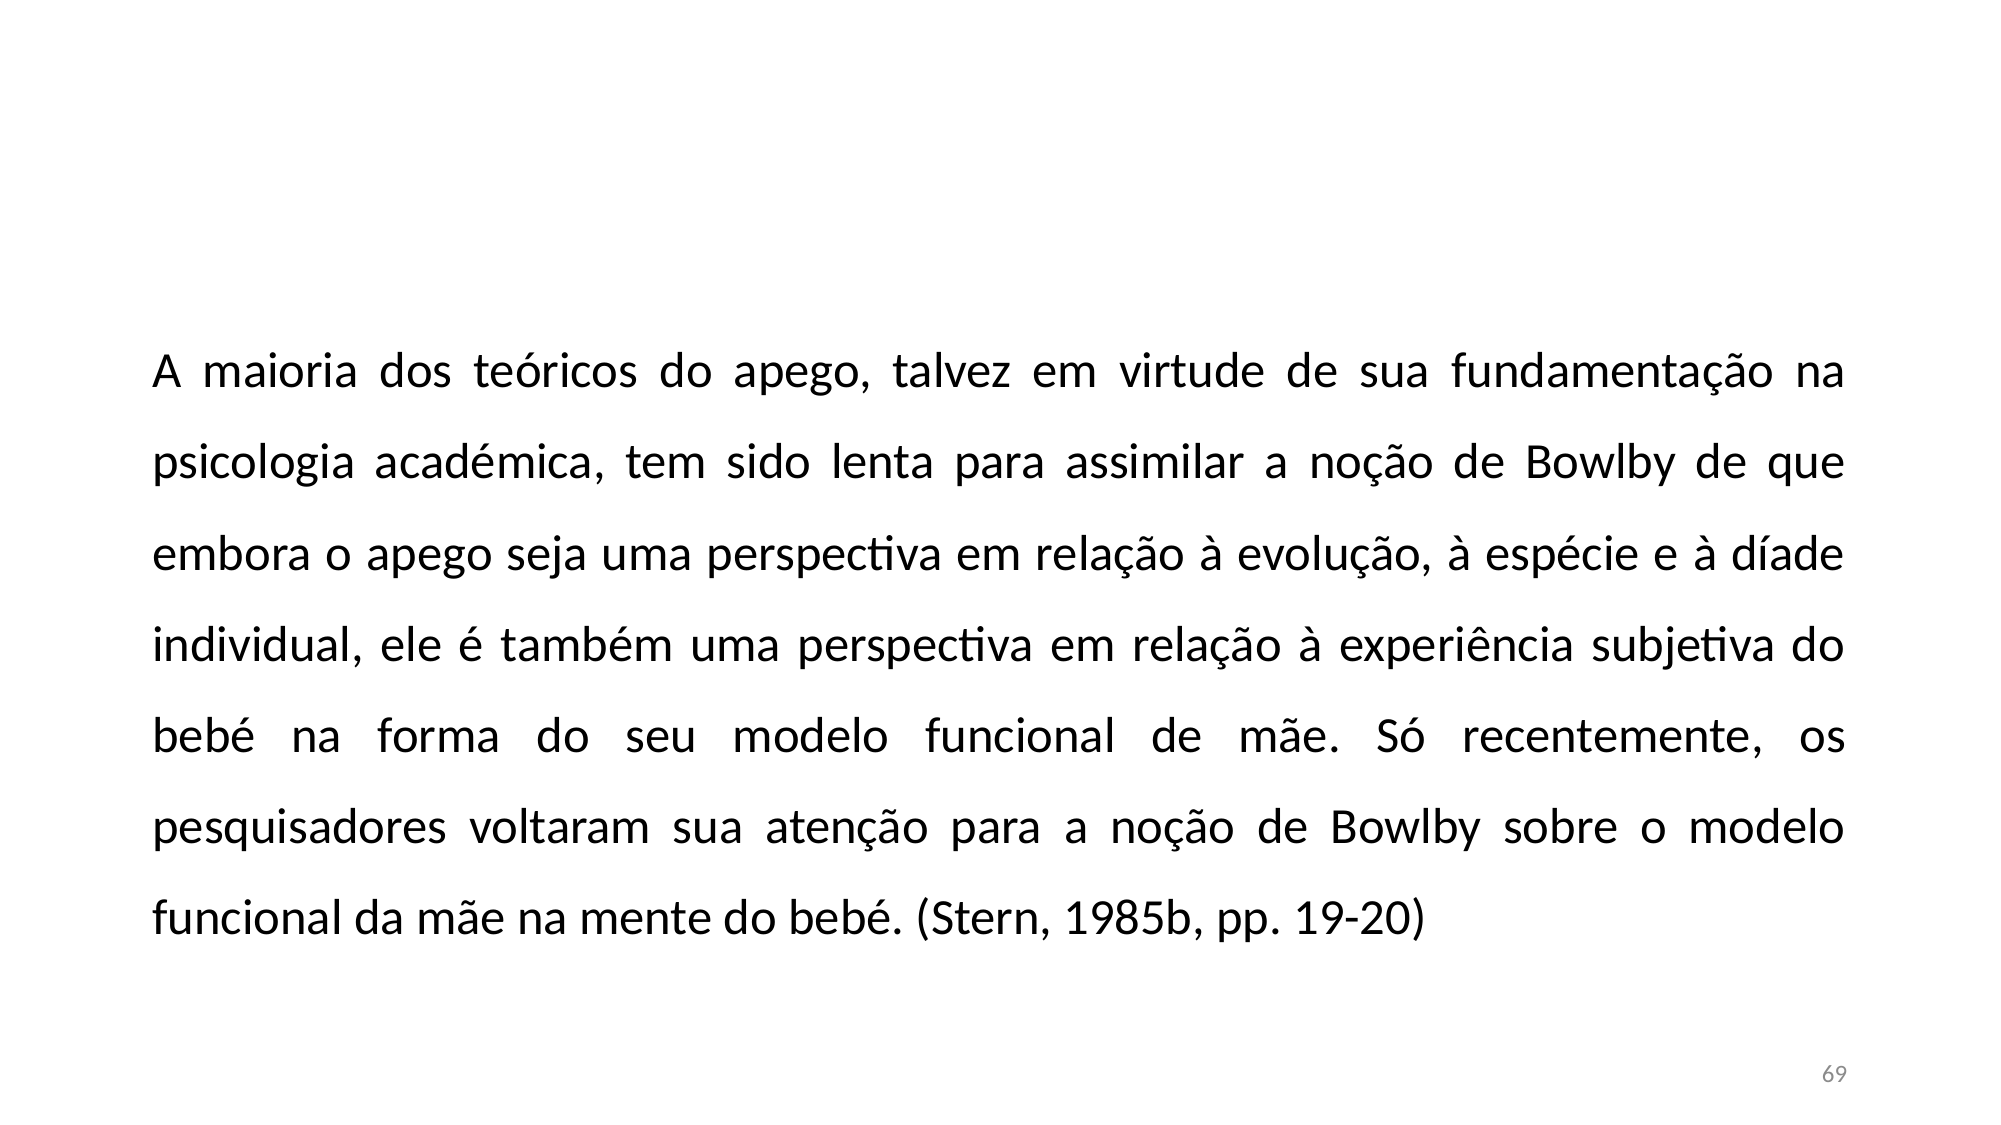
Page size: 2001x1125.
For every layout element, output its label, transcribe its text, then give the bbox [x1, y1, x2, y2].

list A maioria dos teóricos do apego, talvez em virtude de sua fundamentação na psicologia académica, tem sido lenta para assimilar a noção de Bowlby de que embora o apego seja uma perspectiva em relação à evolução, à espécie e à díade individual, ele é também uma perspectiva em relação à experiência subjetiva do bebé na forma do seu modelo funcional de mãe. Só recentemente, os pesquisadores voltaram sua atenção para a noção de Bowlby sobre o modelo funcional da mãe na mente do bebé. (Stern, 1985b, pp. 19-20) [137, 299, 1863, 1014]
slide_number 69 [1412, 1042, 1863, 1103]
